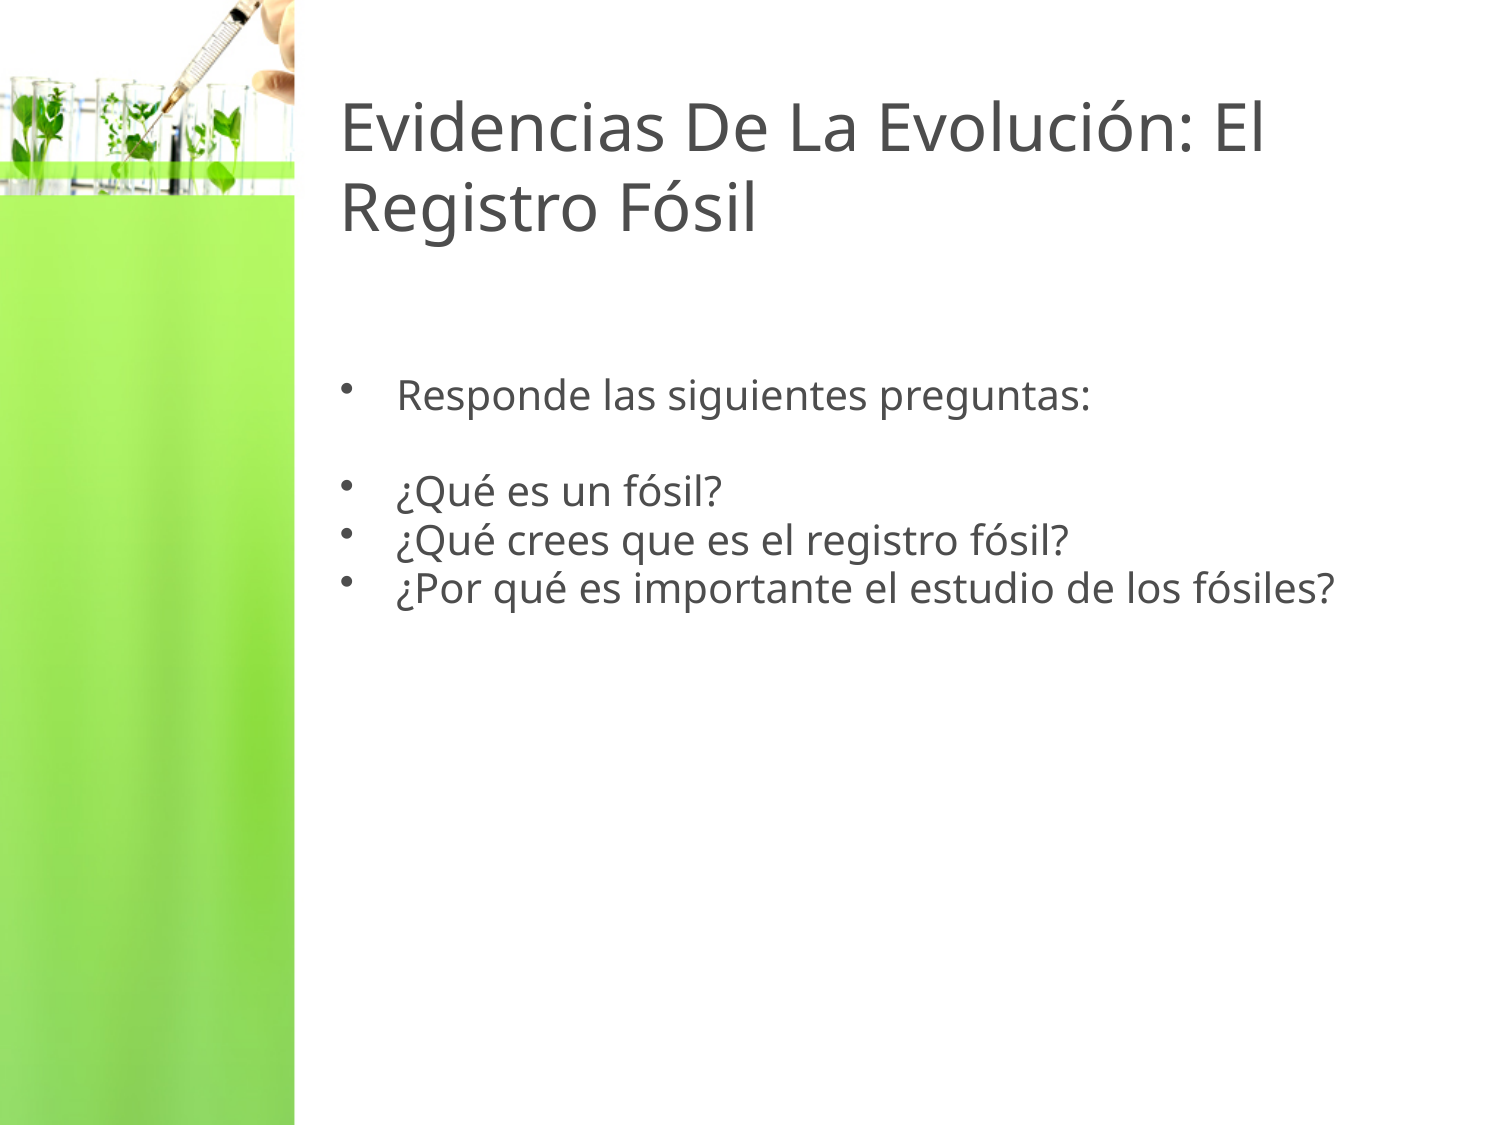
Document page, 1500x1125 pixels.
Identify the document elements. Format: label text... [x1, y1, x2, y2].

list Responde las siguientes preguntas: ¿Qué es un fósil? ¿Qué crees que es el registro fósil? ¿Por qué es importante el estudio de los fósiles? [324, 312, 1353, 1013]
title Evidencias De La Evolución: El Registro Fósil [324, 66, 1463, 263]
picture [0, 0, 1500, 1125]
